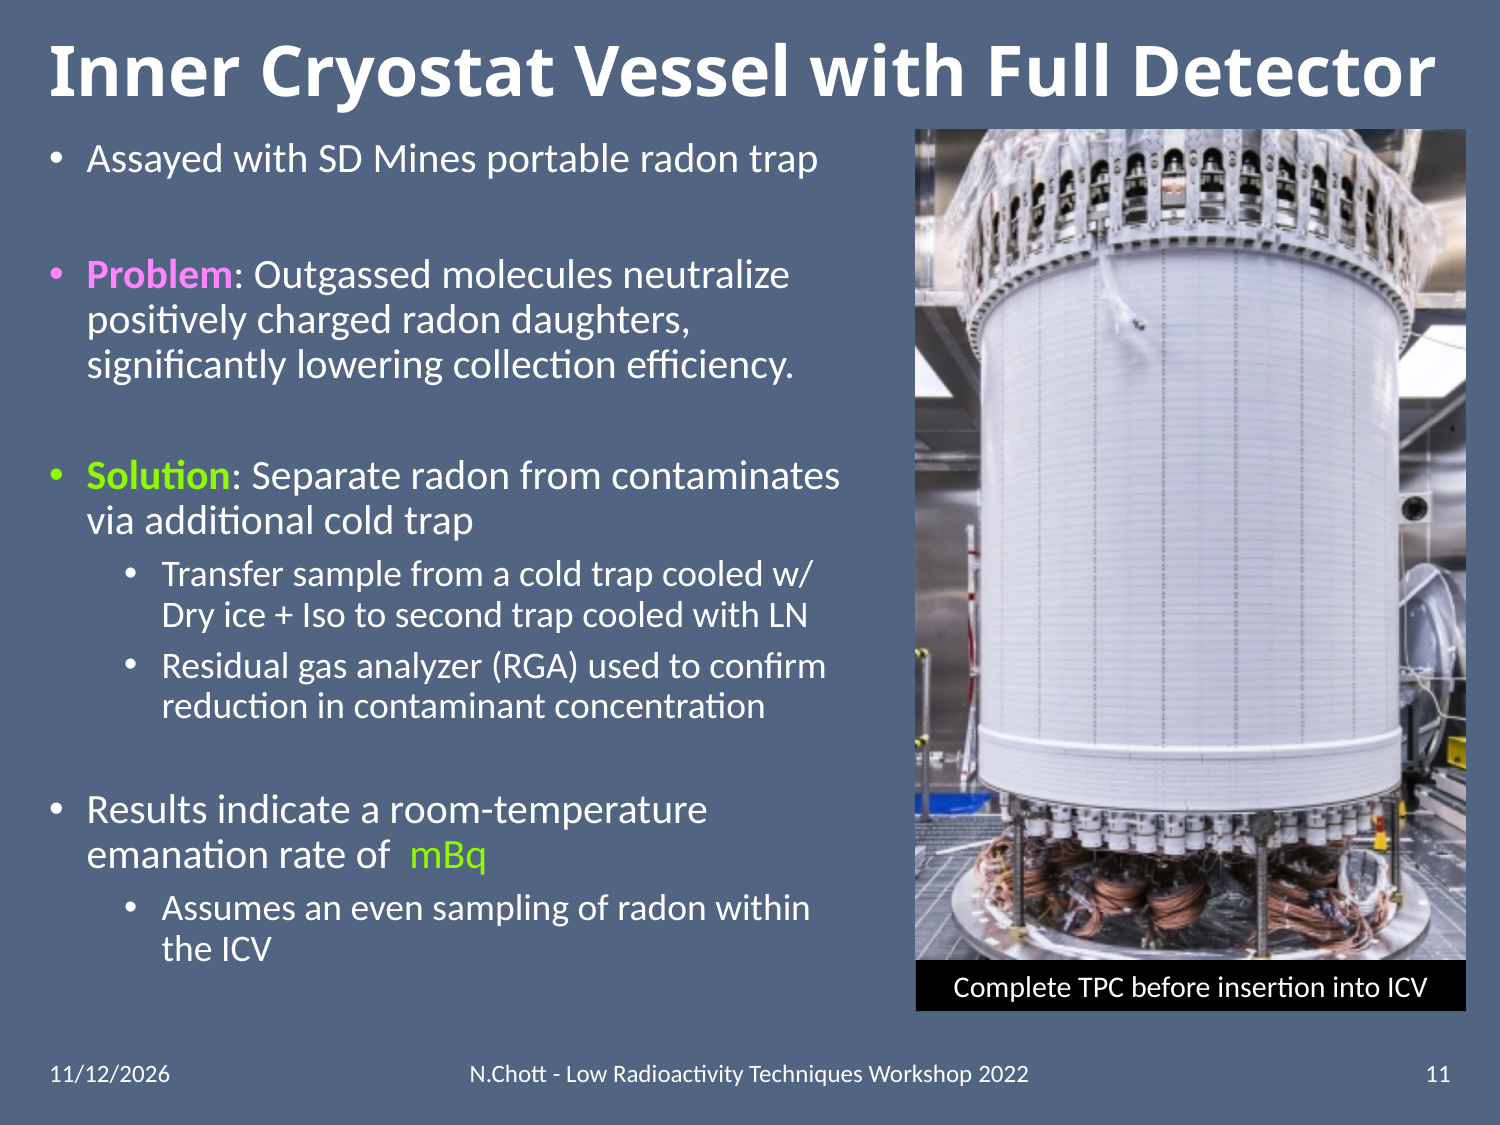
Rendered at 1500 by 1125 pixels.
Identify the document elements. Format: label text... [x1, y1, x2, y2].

slide_number 11 [1213, 1042, 1466, 1103]
picture [915, 129, 1466, 960]
footer N.Chott - Low Radioactivity Techniques Workshop 2022 [314, 1042, 1186, 1103]
title Inner Cryostat Vessel with Full Detector [34, 17, 1466, 130]
text_box Complete TPC before insertion into ICV [915, 960, 1466, 1012]
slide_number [34, 1042, 287, 1103]
